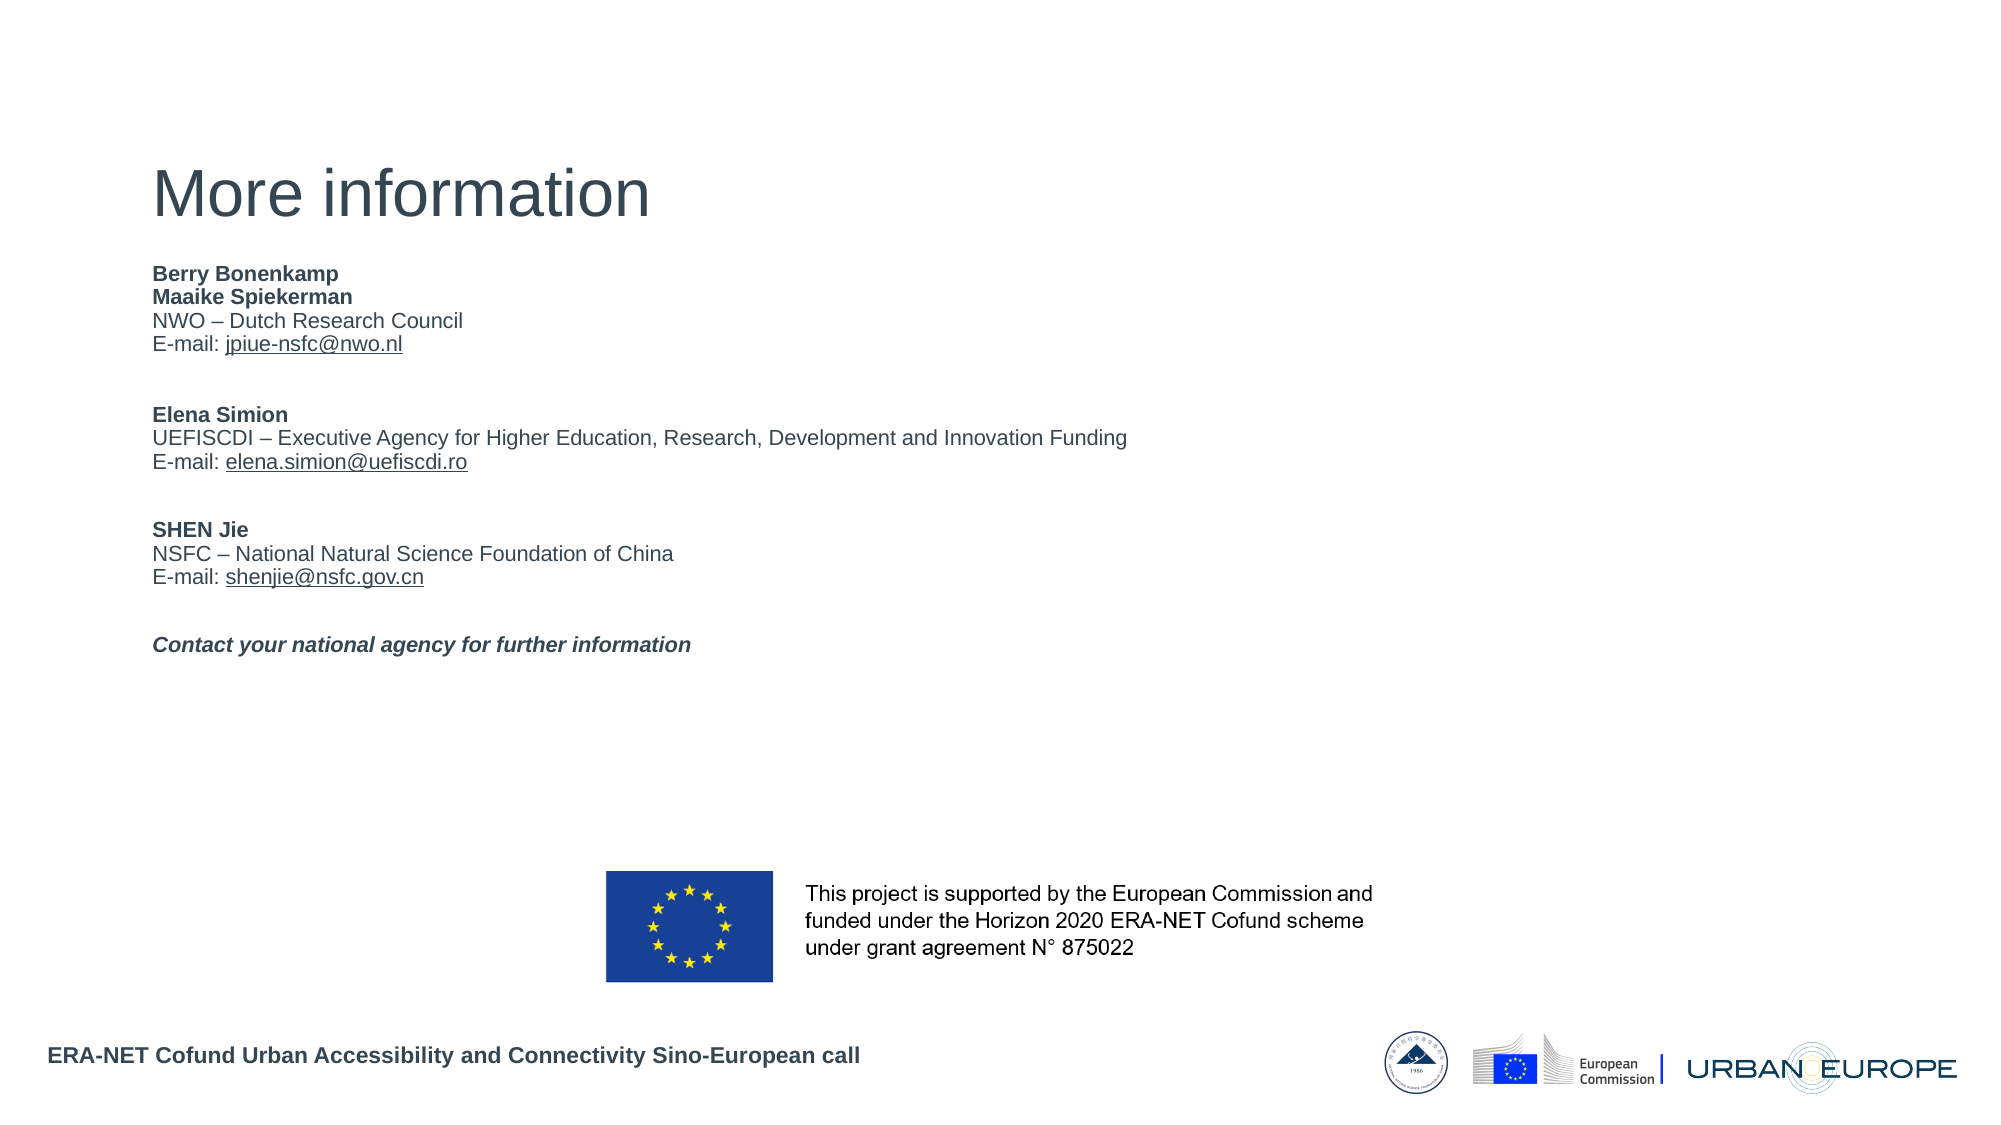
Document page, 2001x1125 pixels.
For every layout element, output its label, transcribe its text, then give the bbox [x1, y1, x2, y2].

picture [593, 865, 1408, 987]
picture [1473, 1033, 1663, 1084]
list Berry Bonenkamp Maaike Spiekerman NWO – Dutch Research Council E-mail: jpiue-nsfc@nwo.nl Elena Simion UEFISCDI – Executive Agency for Higher Education, Research, Development and Innovation Funding E-mail: elena.simion@uefiscdi.ro SHEN Jie NSFC – National Natural Science Foundation of China E-mail: shenjie@nsfc.gov.cn Contact your national agency for further information [137, 254, 1863, 723]
title More information [137, 111, 1863, 254]
picture [1383, 1026, 1448, 1094]
picture [1688, 1042, 1957, 1094]
footer ERA-NET Cofund Urban Accessibility and Connectivity Sino-European call [0, 1025, 909, 1085]
